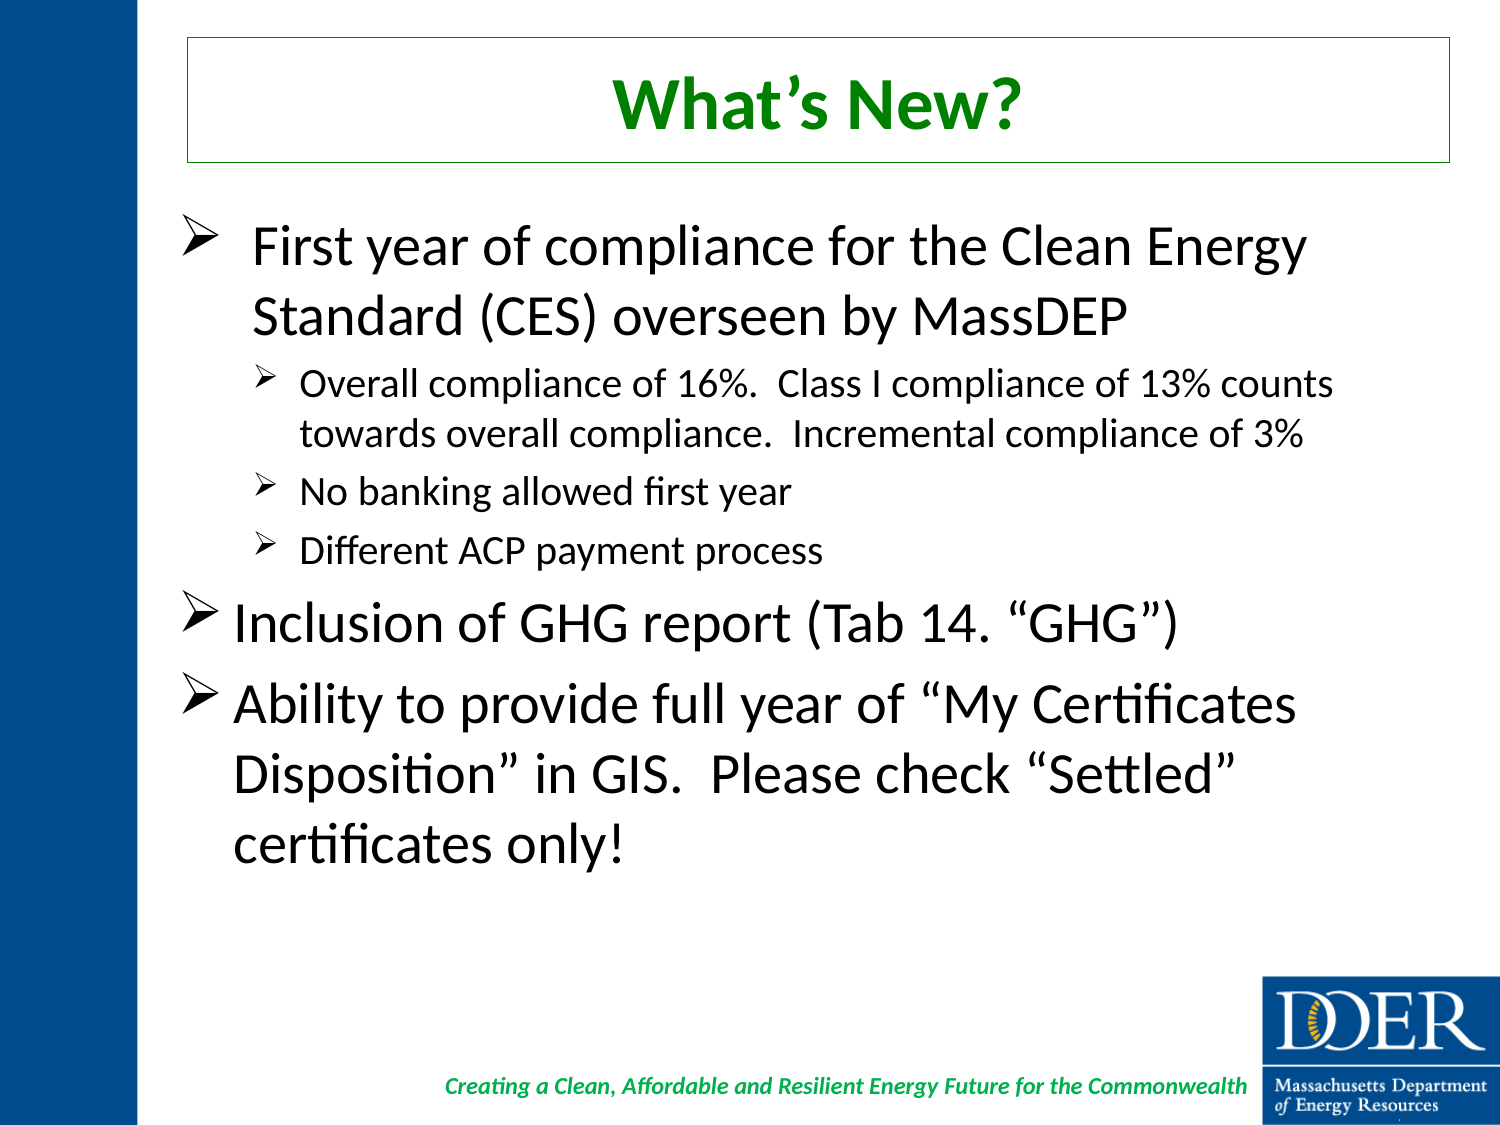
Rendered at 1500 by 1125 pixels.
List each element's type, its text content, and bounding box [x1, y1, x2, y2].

list First year of compliance for the Clean Energy Standard (CES) overseen by MassDEP Overall compliance of 16%. Class I compliance of 13% counts towards overall compliance. Incremental compliance of 3% No banking allowed first year Different ACP payment process Inclusion of GHG report (Tab 14. “GHG”) Ability to provide full year of “My Certificates Disposition” in GIS. Please check “Settled” certificates only! [162, 200, 1475, 1000]
picture [1262, 976, 1500, 1125]
title What’s New? [187, 37, 1450, 163]
